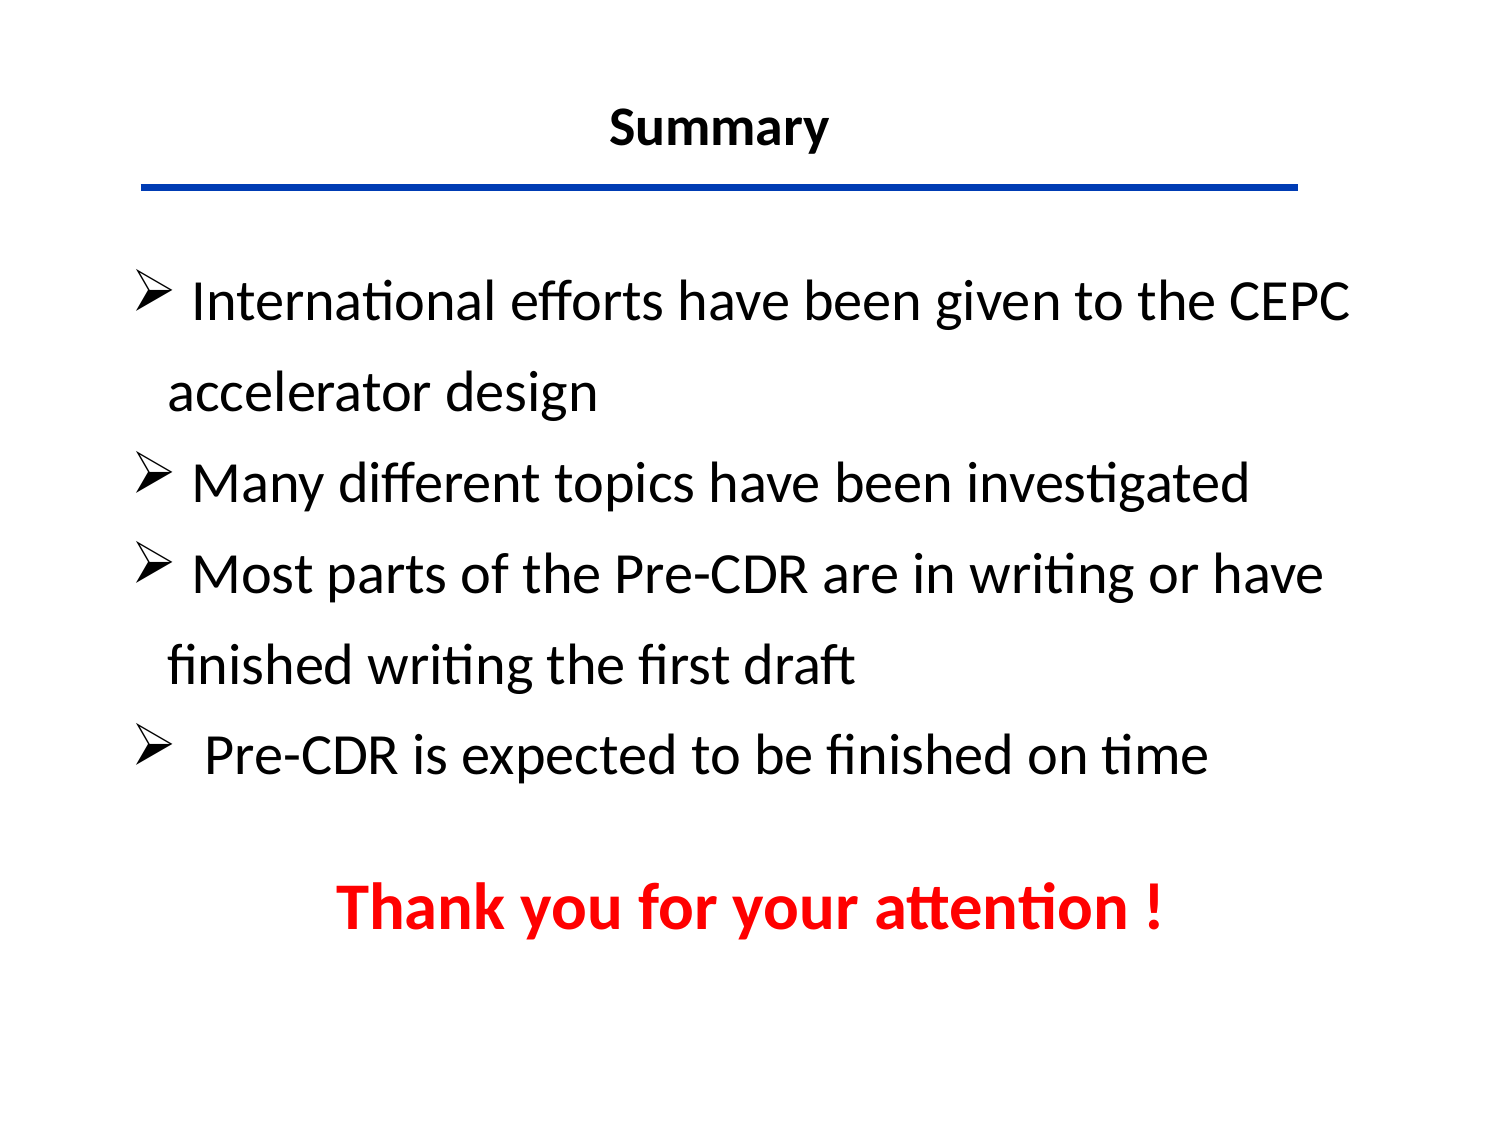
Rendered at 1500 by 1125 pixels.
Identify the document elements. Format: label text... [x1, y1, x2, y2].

title Summary [82, 82, 1357, 165]
text_box International efforts have been given to the CEPC accelerator design Many different topics have been investigated Most parts of the Pre-CDR are in writing or have finished writing the first draft Pre-CDR is expected to be finished on time [117, 234, 1395, 794]
text_box Thank you for your attention ! [321, 855, 1182, 951]
